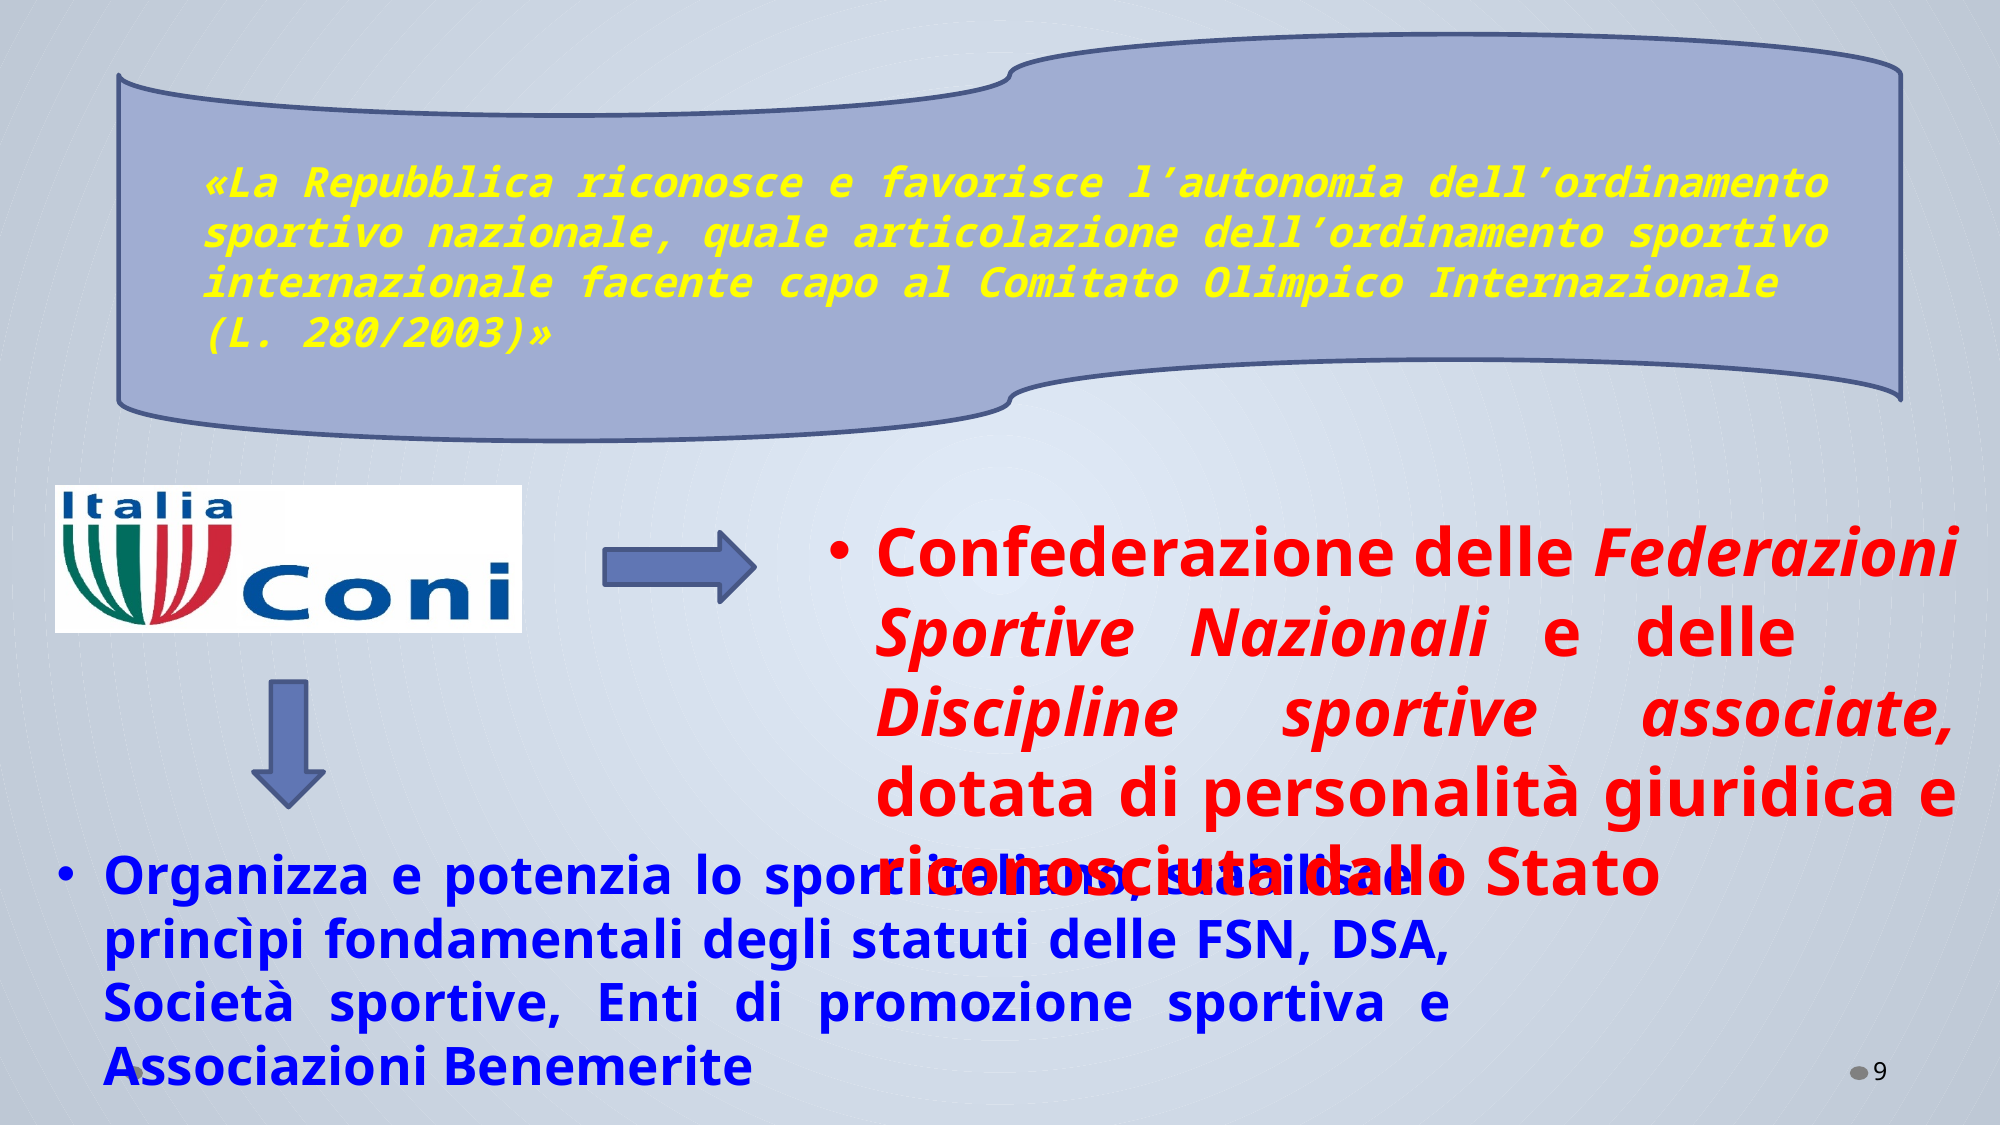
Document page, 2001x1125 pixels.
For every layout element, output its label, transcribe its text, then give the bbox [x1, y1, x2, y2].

list Organizza e potenzia lo sport italiano, stabilisce i princìpi fondamentali degli statuti delle FSN, DSA, Società sportive, Enti di promozione sportiva e Associazioni Benemerite [41, 833, 1468, 1111]
text_box [251, 679, 326, 810]
text_box «La Repubblica riconosce e favorisce l’autonomia dell’ordinamento sportivo nazionale, quale articolazione dell’ordinamento sportivo internazionale facente capo al Comitato Olimpico Internazionale (L. 280/2003)» [185, 148, 1850, 363]
picture [55, 485, 522, 633]
slide_number 9 [1868, 1042, 1992, 1103]
text_box [602, 529, 757, 605]
text_box Confederazione delle Federazioni Sportive Nazionali e delle Discipline sportive associate, dotata di personalità giuridica e riconosciuta dallo Stato [813, 502, 1974, 917]
text_box [116, 31, 1904, 444]
